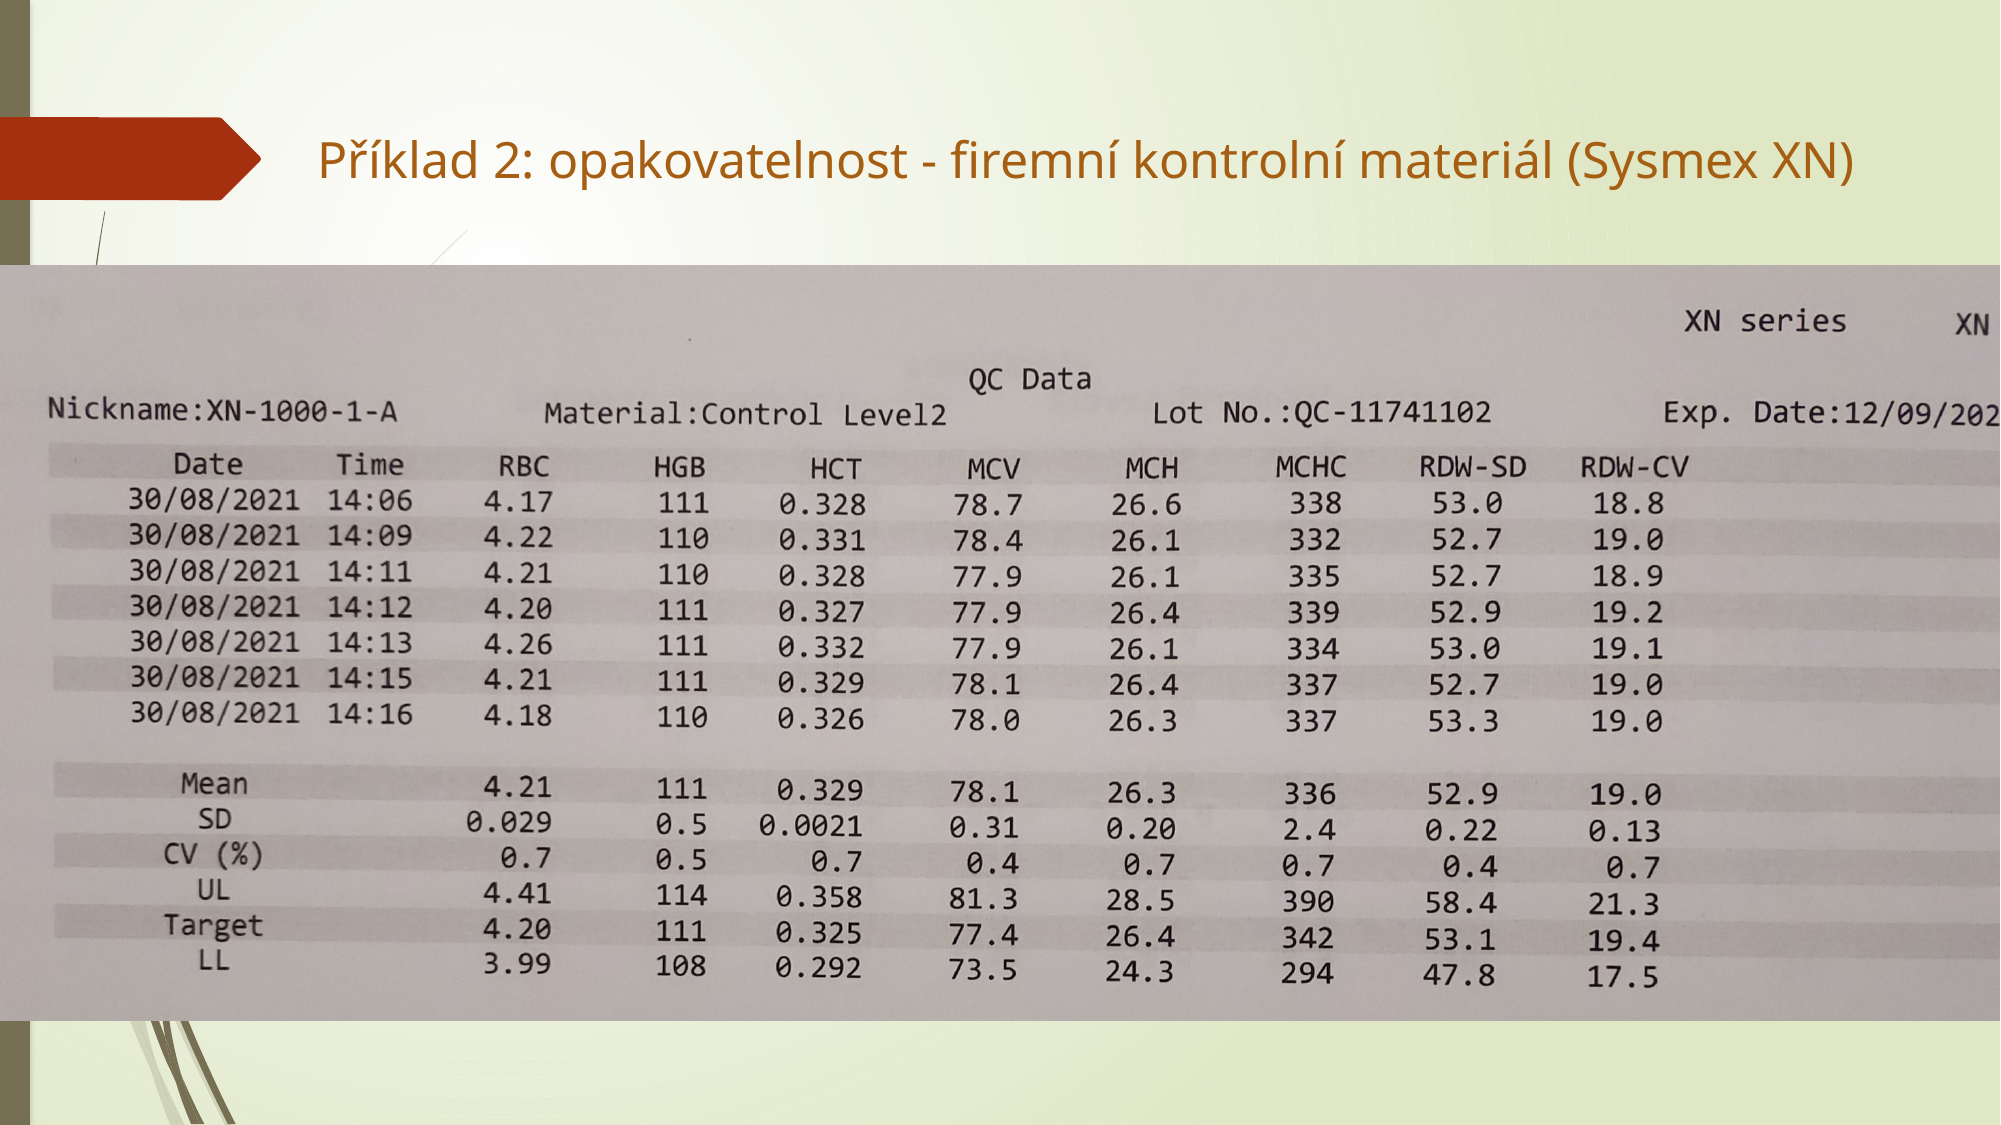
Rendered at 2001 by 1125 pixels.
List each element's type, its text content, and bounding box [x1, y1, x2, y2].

picture [0, 265, 2000, 1021]
text_box Příklad 2: opakovatelnost - firemní kontrolní materiál (Sysmex XN) [303, 121, 1891, 228]
